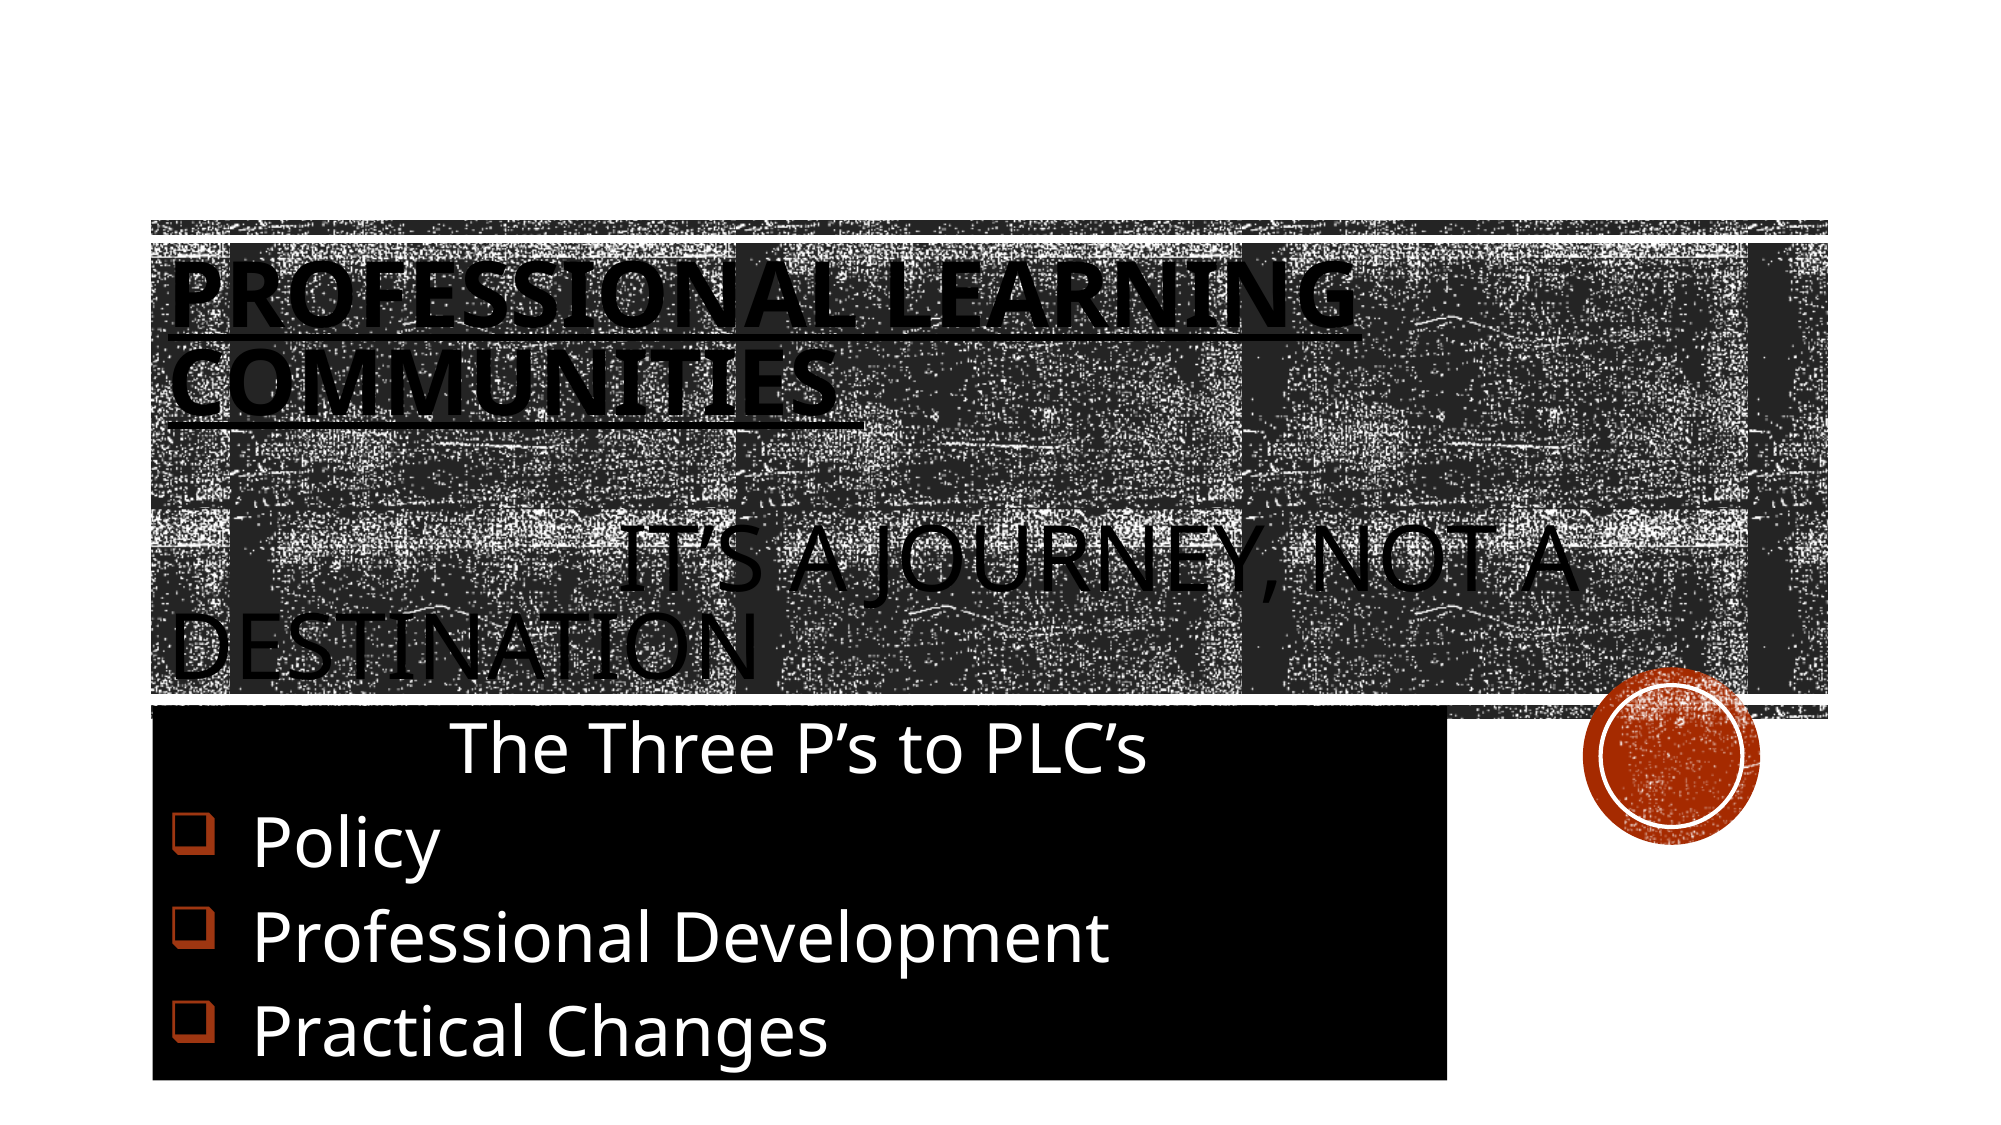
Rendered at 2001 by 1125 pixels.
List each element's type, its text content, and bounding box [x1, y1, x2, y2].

subtitle The Three P’s to PLC’s Policy Professional Development Practical Changes [152, 705, 1448, 1081]
title Professional learning communities It’s a Journey, Not a destination [152, 228, 1788, 726]
